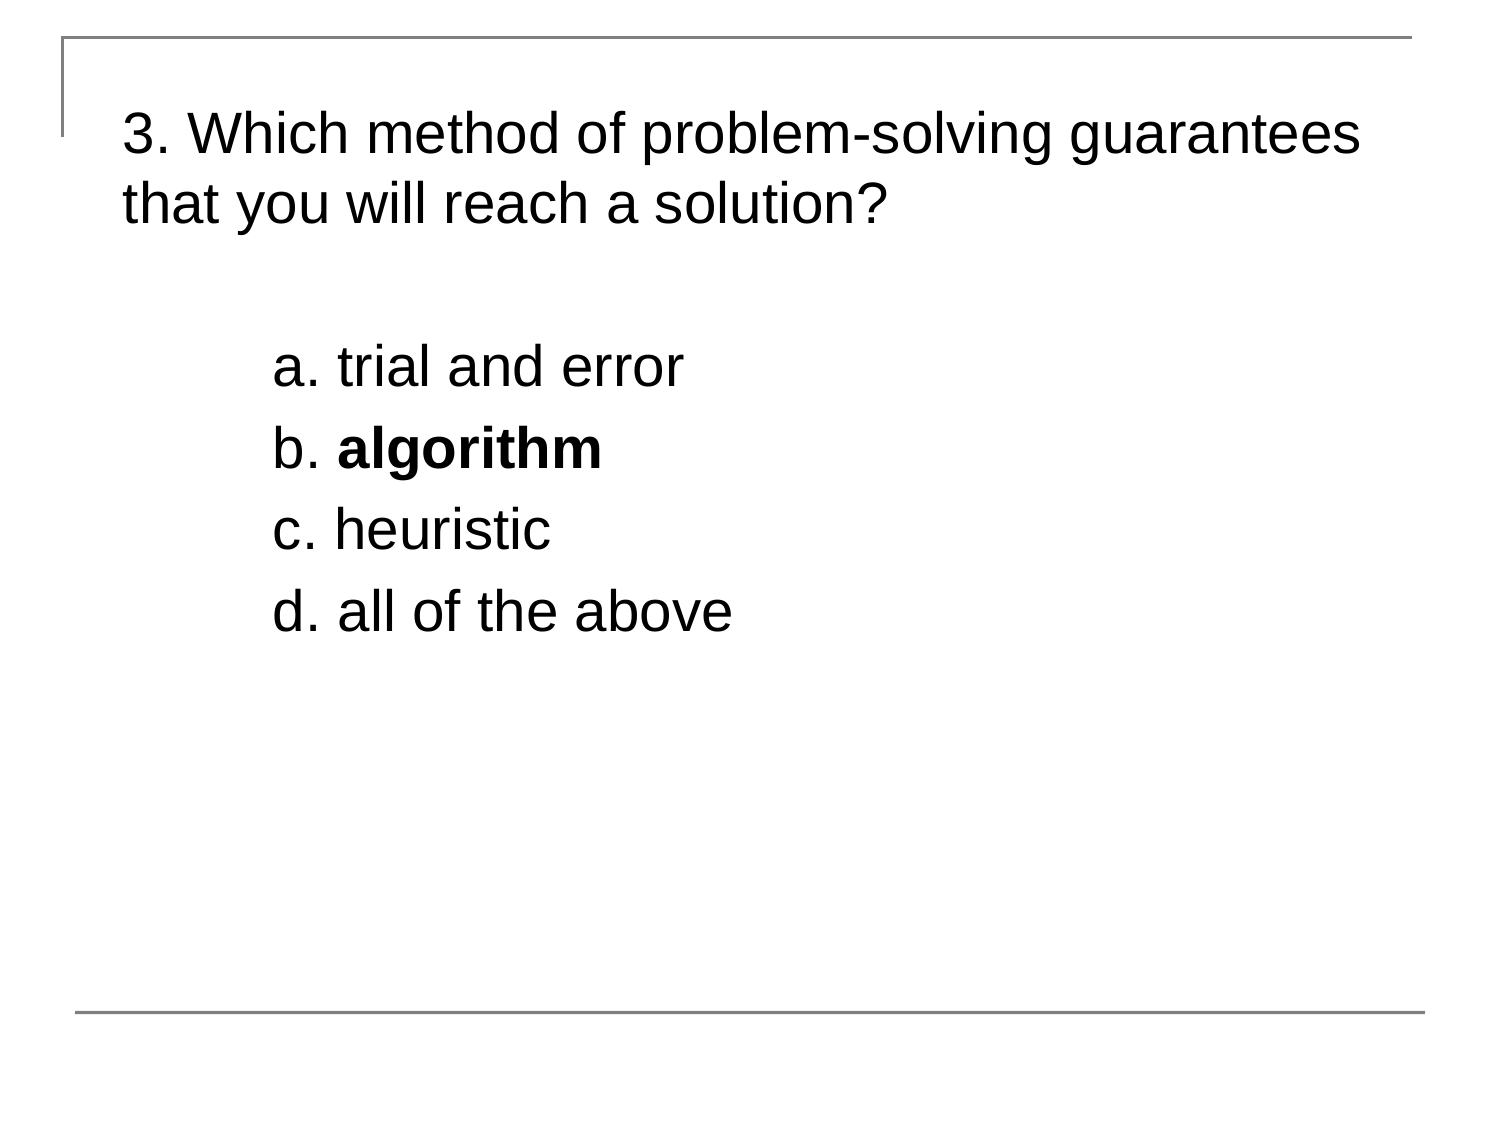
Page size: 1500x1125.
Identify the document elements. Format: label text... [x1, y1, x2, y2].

list 3. Which method of problem-solving guarantees that you will reach a solution? a. trial and error b. algorithm c. heuristic d. all of the above [107, 87, 1458, 831]
